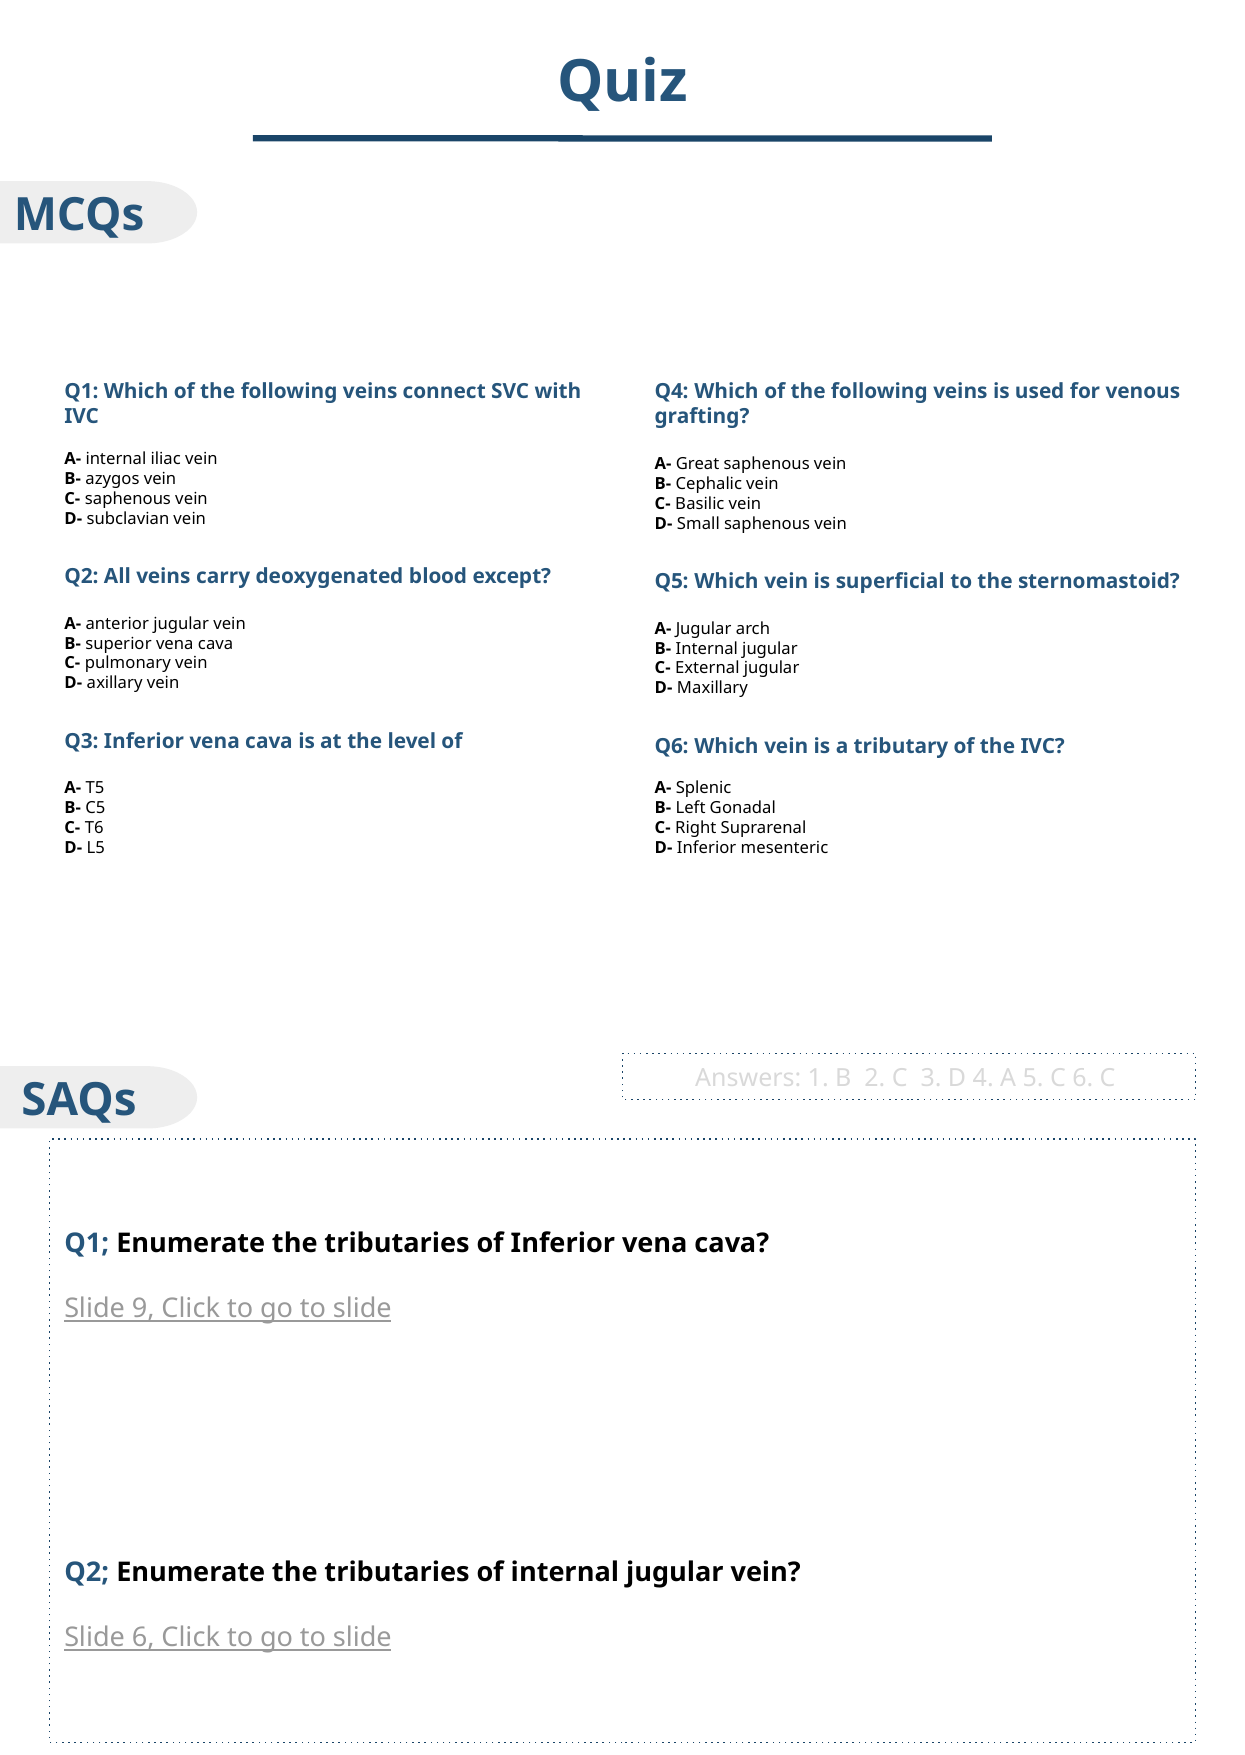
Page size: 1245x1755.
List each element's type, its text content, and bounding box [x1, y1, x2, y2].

text_box SAQs [0, 1066, 198, 1129]
text_box Answers: 1. B 2. C 3. D 4. A 5. C 6. C [622, 1053, 1196, 1100]
text_box Q1: Which of the following veins connect SVC with IVC A- internal iliac vein B- azygos vein C- saphenous vein D- subclavian vein Q2: All veins carry deoxygenated blood except? A- anterior jugular vein B- superior vena cava C- pulmonary vein D- axillary vein Q3: Inferior vena cava is at the level of A- T5 B- C5 C- T6 D- L5 [49, 220, 607, 1014]
text_box Q1; Enumerate the tributaries of Inferior vena cava? Slide 9, Click to go to slide Q2; Enumerate the tributaries of internal jugular vein? Slide 6, Click to go to slide [49, 1139, 1196, 1743]
text_box MCQs [0, 181, 198, 244]
text_box Q4: Which of the following veins is used for venous grafting? A- Great saphenous vein B- Cephalic vein C- Basilic vein D- Small saphenous vein Q5: Which vein is superficial to the sternomastoid? A- Jugular arch B- Internal jugular C- External jugular D- Maxillary Q6: Which vein is a tributary of the IVC? A- Splenic B- Left Gonadal C- Right Suprarenal D- Inferior mesenteric [639, 220, 1213, 1014]
text_box Quiz [447, 37, 798, 120]
